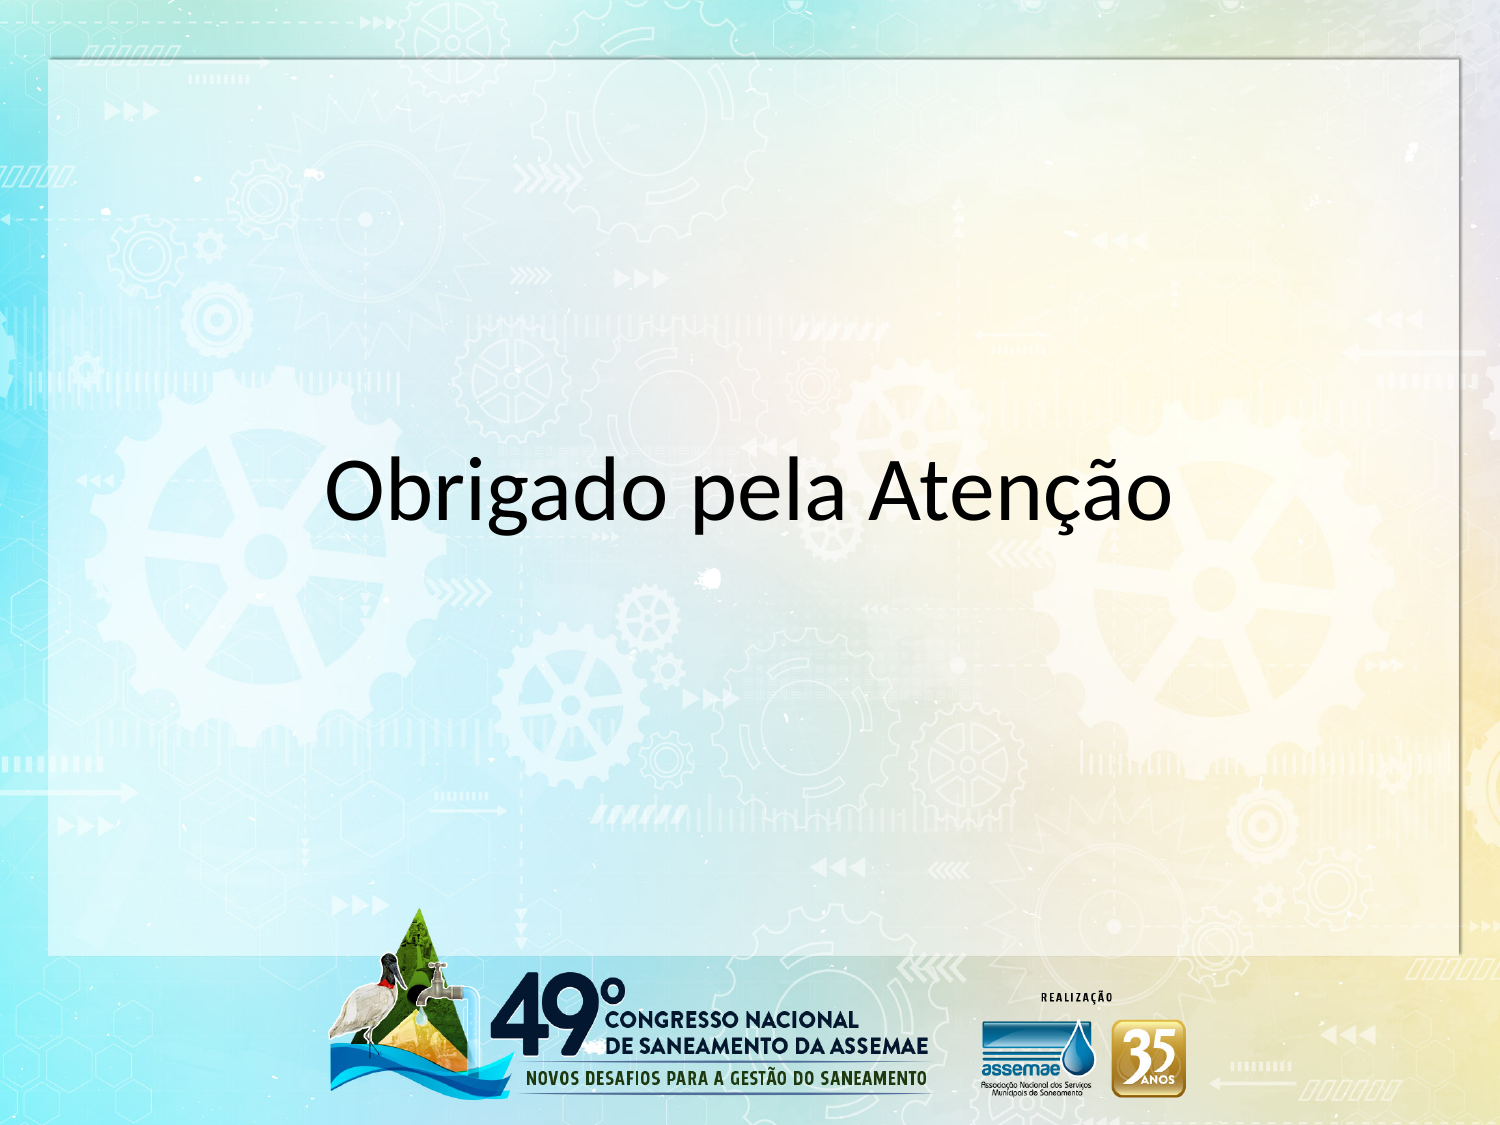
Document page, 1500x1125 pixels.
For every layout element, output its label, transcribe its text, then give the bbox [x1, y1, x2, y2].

title Obrigado pela Atenção [75, 389, 1425, 578]
picture [0, 0, 1500, 1125]
